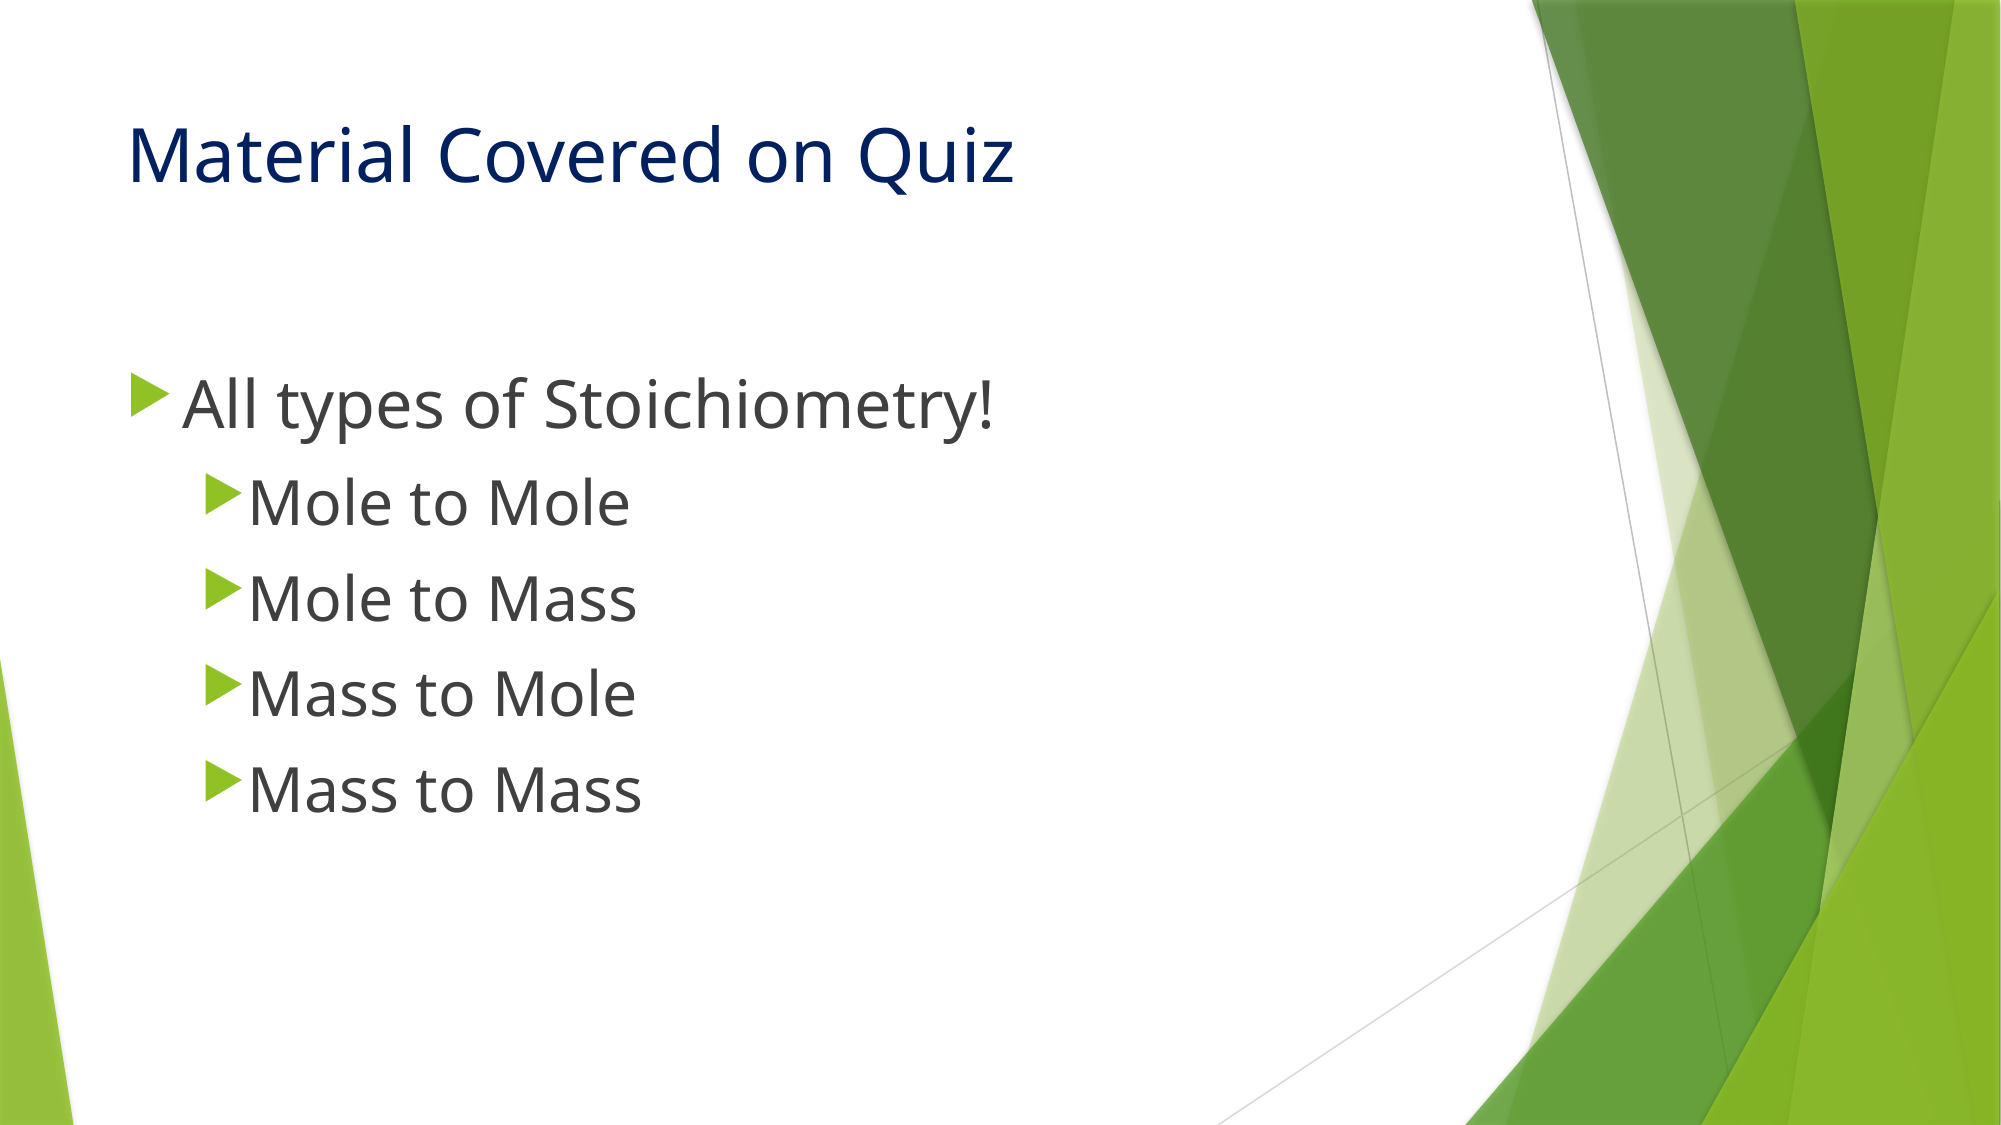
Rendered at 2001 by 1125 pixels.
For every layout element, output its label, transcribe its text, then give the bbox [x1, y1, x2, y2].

list All types of Stoichiometry! Mole to Mole Mole to Mass Mass to Mole Mass to Mass [111, 354, 1522, 992]
title Material Covered on Quiz [111, 99, 1522, 317]
